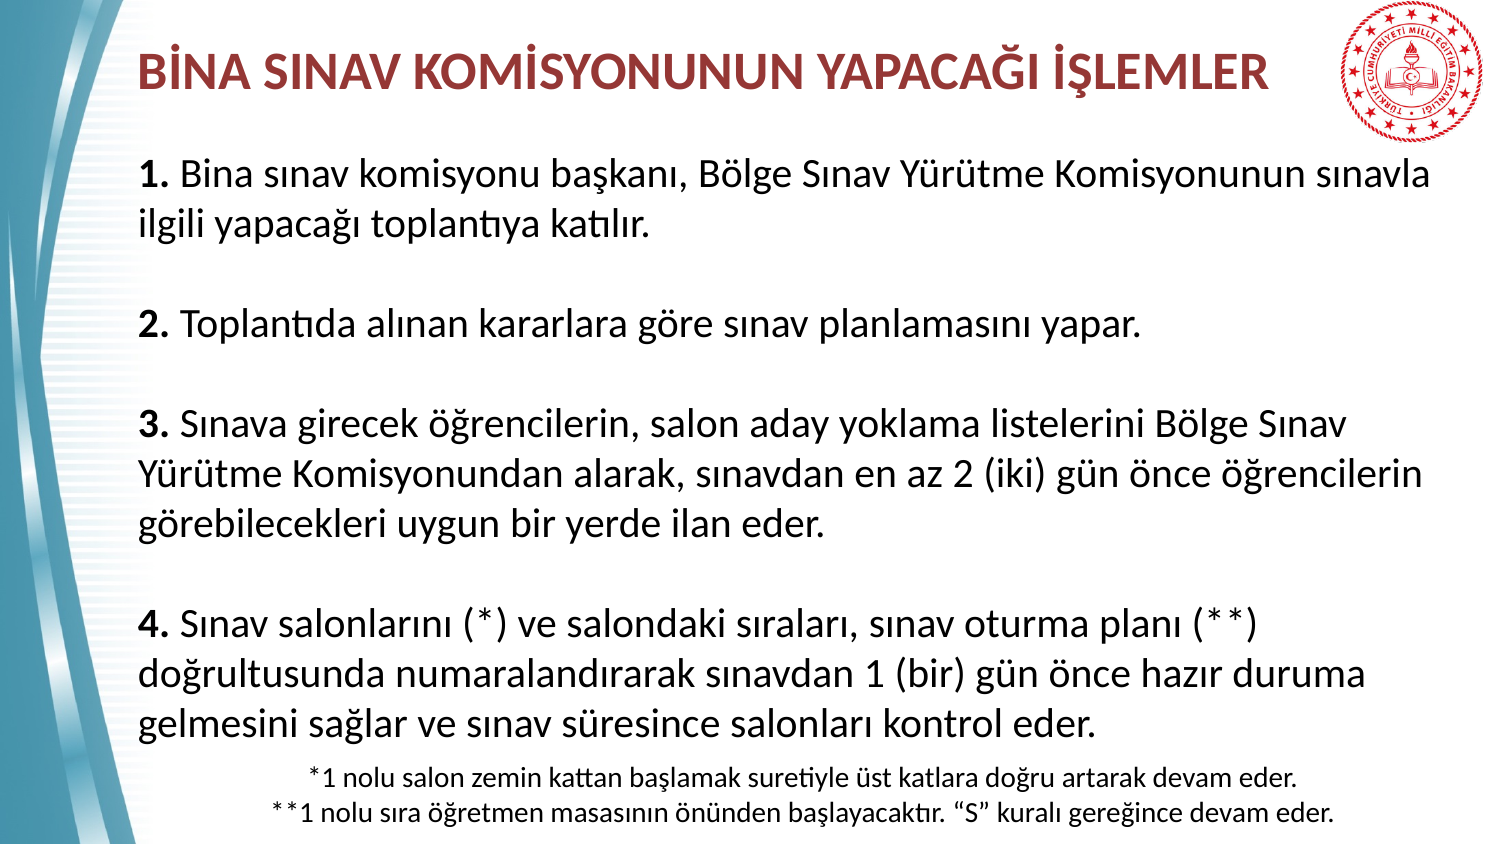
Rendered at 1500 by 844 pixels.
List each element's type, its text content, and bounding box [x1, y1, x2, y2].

title BİNA SINAV KOMİSYONUNUN YAPACAĞI İŞLEMLER [122, 20, 1355, 115]
picture [0, 0, 916, 844]
text_box 1. Bina sınav komisyonu başkanı, Bölge Sınav Yürütme Komisyonunun sınavla ilgili yapacağı toplantıya katılır. 2. Toplantıda alınan kararlara göre sınav planlamasını yapar. 3. Sınava girecek öğrencilerin, salon aday yoklama listelerini Bölge Sınav Yürütme Komisyonundan alarak, sınavdan en az 2 (iki) gün önce öğrencilerin görebilecekleri uygun bir yerde ilan eder. 4. Sınav salonlarını (*) ve salondaki sıraları, sınav oturma planı (**) doğrultusunda numaralandırarak sınavdan 1 (bir) gün önce hazır duruma gelmesini sağlar ve sınav süresince salonları kontrol eder. *1 nolu salon zemin kattan başlamak suretiyle üst katlara doğru artarak devam eder. **1 nolu sıra öğretmen masasının önünden başlayacaktır. “S” kuralı gereğince devam eder. [122, 138, 1483, 844]
picture [1340, 0, 1483, 138]
